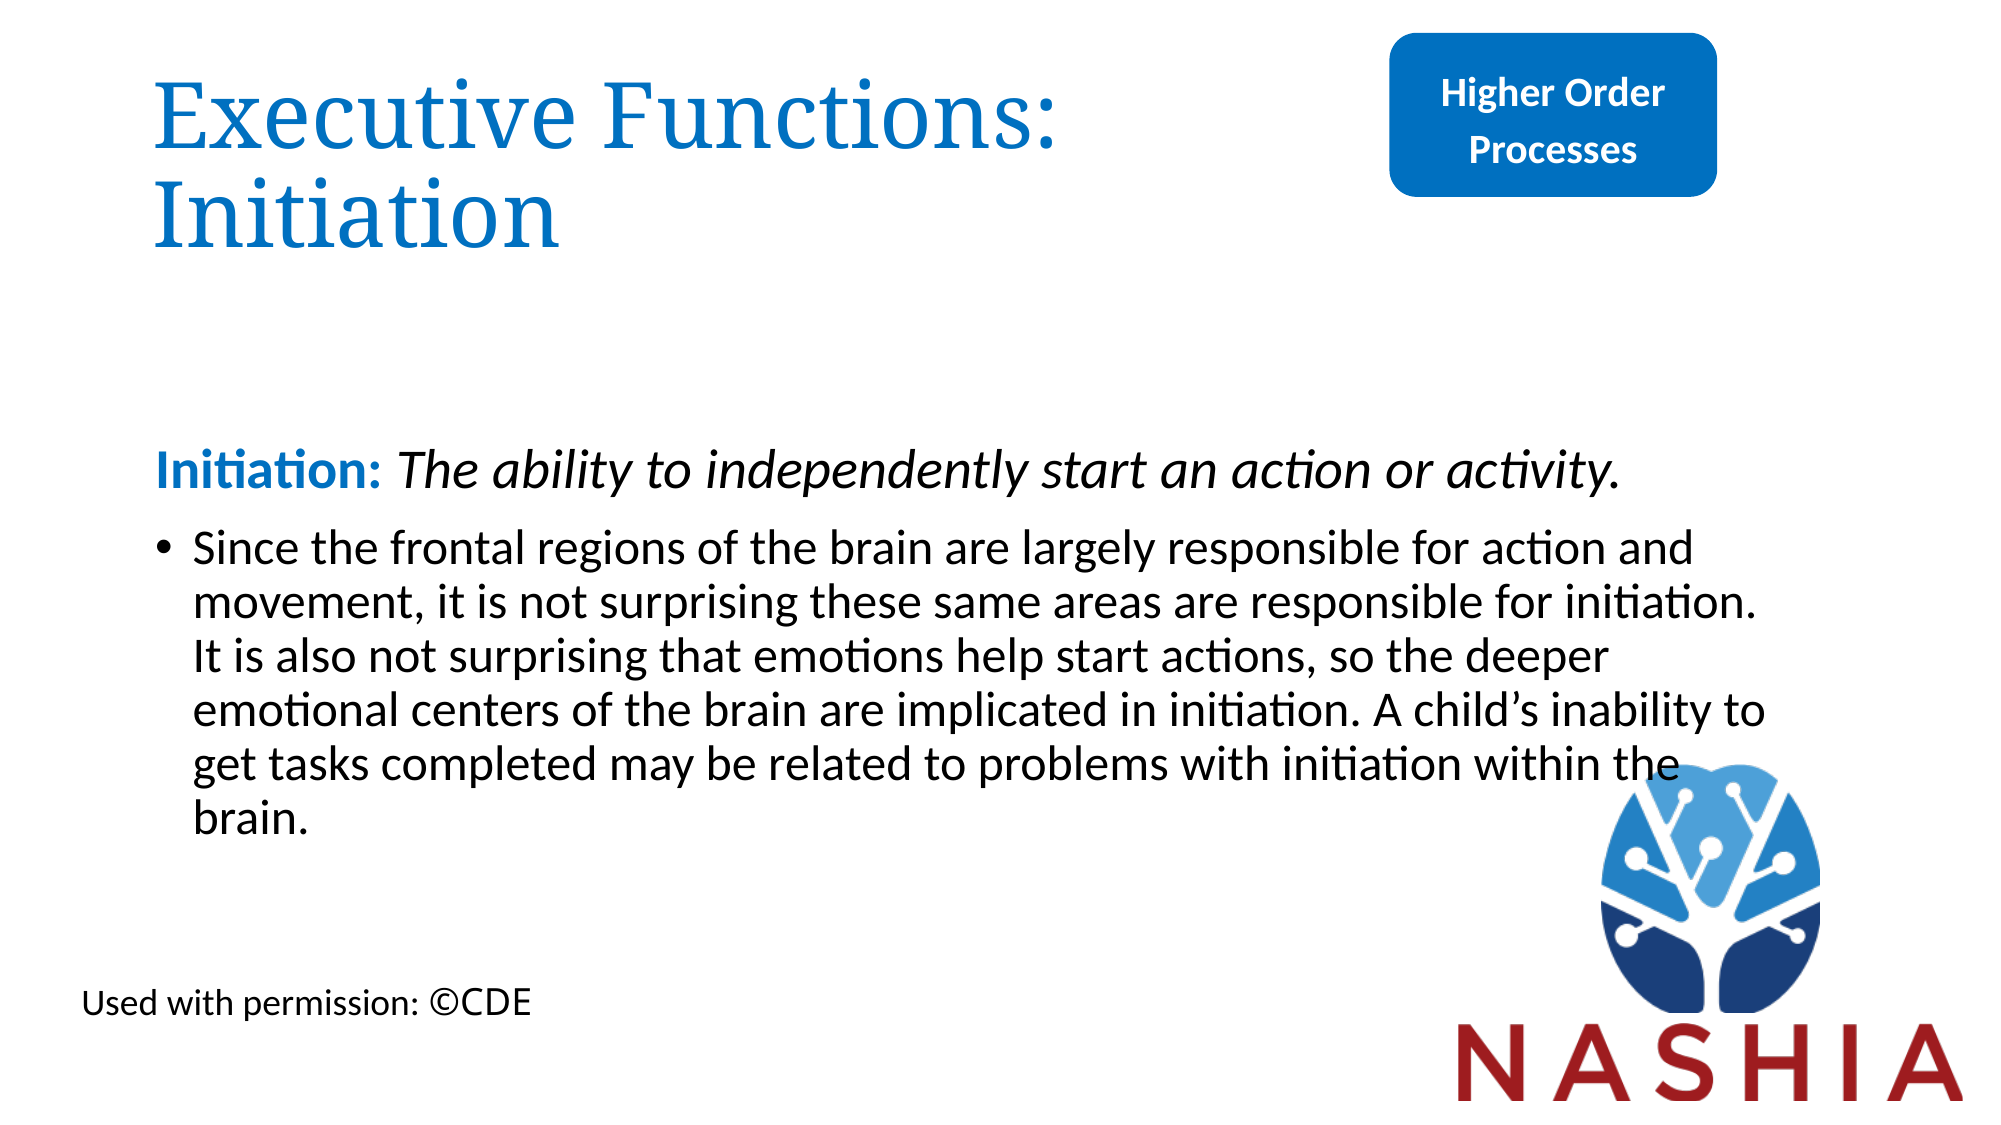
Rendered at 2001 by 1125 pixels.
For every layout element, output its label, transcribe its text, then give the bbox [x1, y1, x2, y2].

list Initiation: The ability to independently start an action or activity. Since the frontal regions of the brain are largely responsible for action and movement, it is not surprising these same areas are responsible for initiation. It is also not surprising that emotions help start actions, so the deeper emotional centers of the brain are implicated in initiation. A child’s inability to get tasks completed may be related to problems with initiation within the brain. [140, 432, 1812, 942]
text_box Higher Order Processes [1389, 32, 1718, 197]
title Executive Functions: Initiation [137, 59, 1863, 278]
footer Used with permission: ©CDE [66, 970, 820, 1016]
